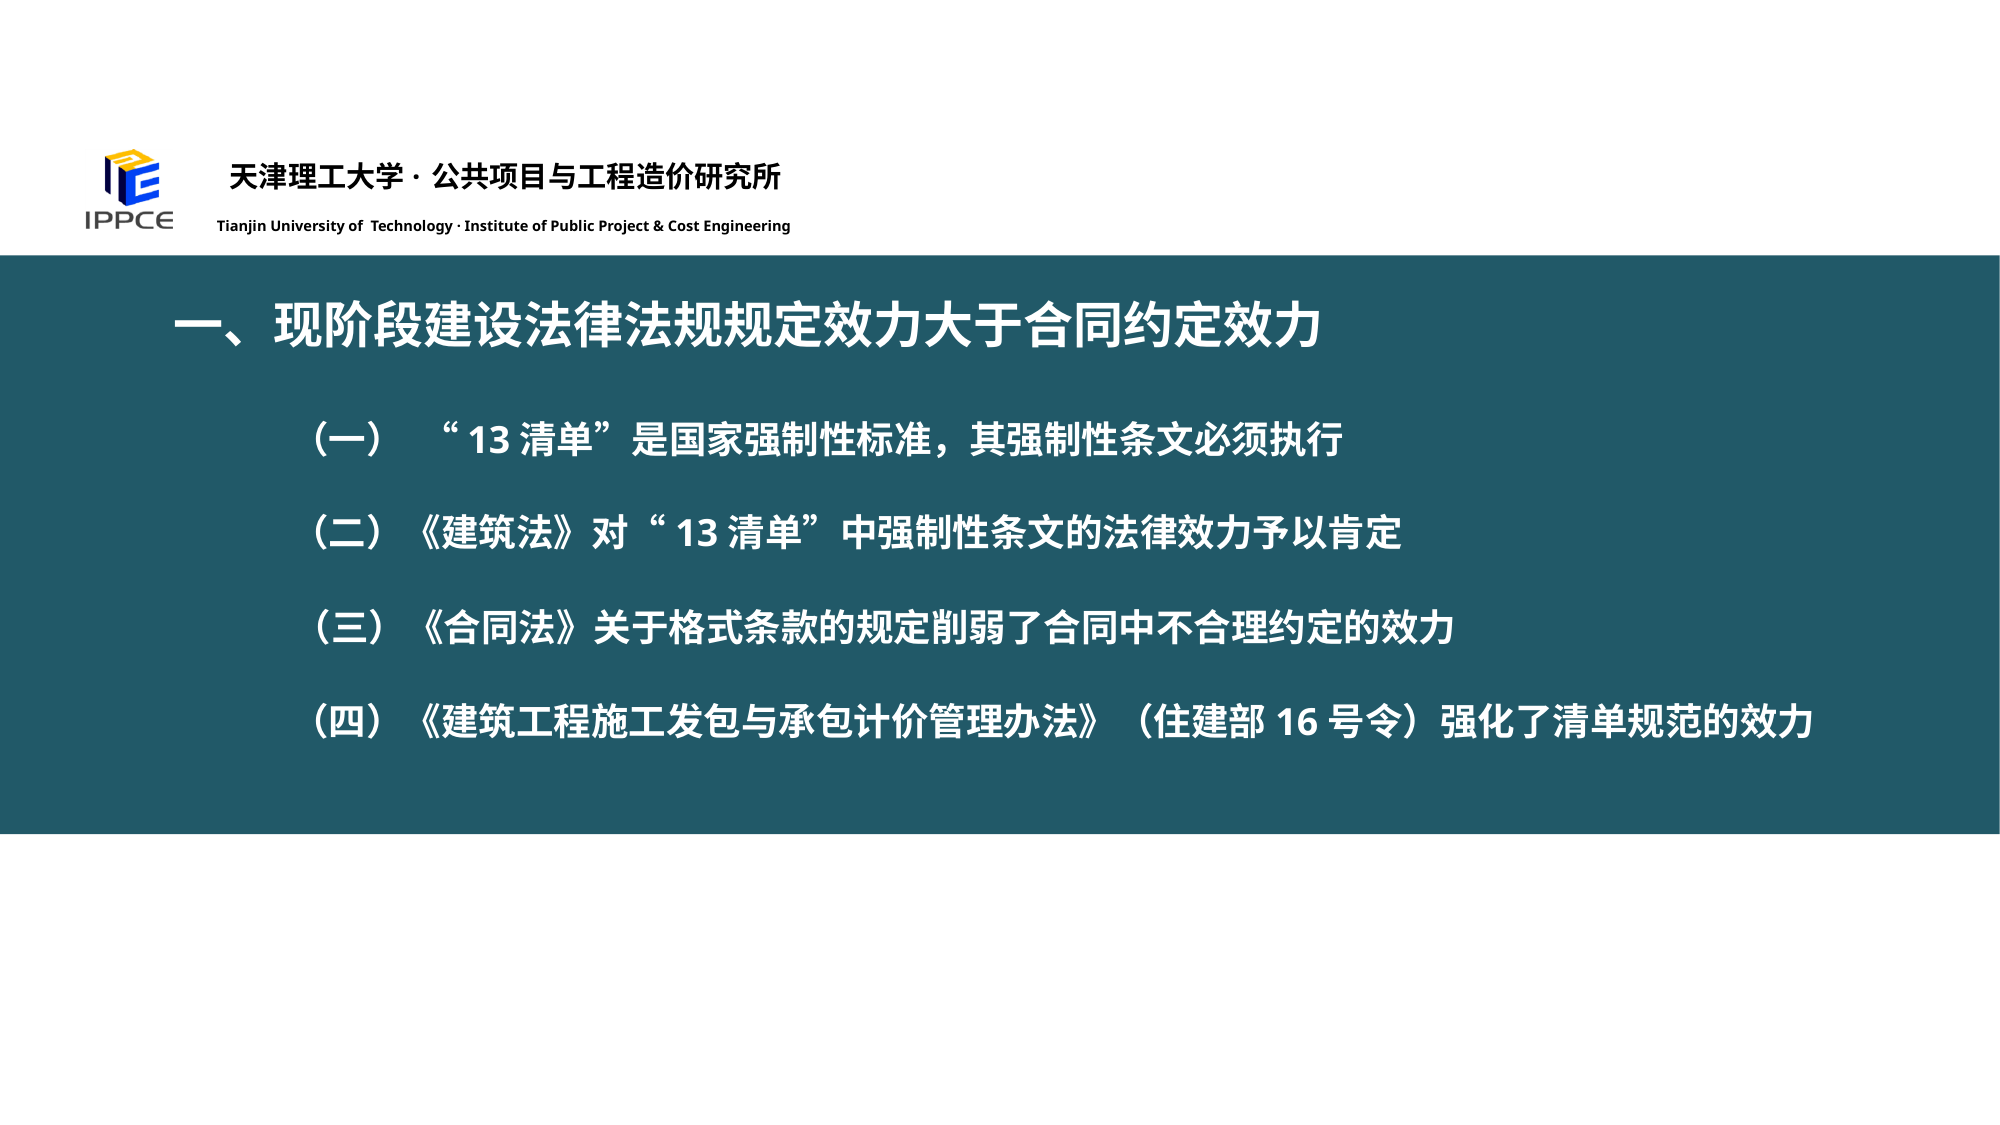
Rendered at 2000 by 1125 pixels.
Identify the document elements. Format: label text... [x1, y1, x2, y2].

text_box （二）《建筑法》对“13清单”中强制性条文的法律效力予以肯定 [276, 501, 1695, 562]
text_box 一、现阶段建设法律法规规定效力大于合同约定效力 [158, 285, 1789, 361]
text_box [0, 253, 2000, 836]
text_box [78, 121, 894, 265]
text_box （四）《建筑工程施工发包与承包计价管理办法》（住建部16号令）强化了清单规范的效力 [276, 690, 1839, 751]
text_box （三）《合同法》关于格式条款的规定削弱了合同中不合理约定的效力 [278, 596, 1755, 657]
text_box （一） “13清单”是国家强制性标准，其强制性条文必须执行 [276, 408, 1695, 469]
